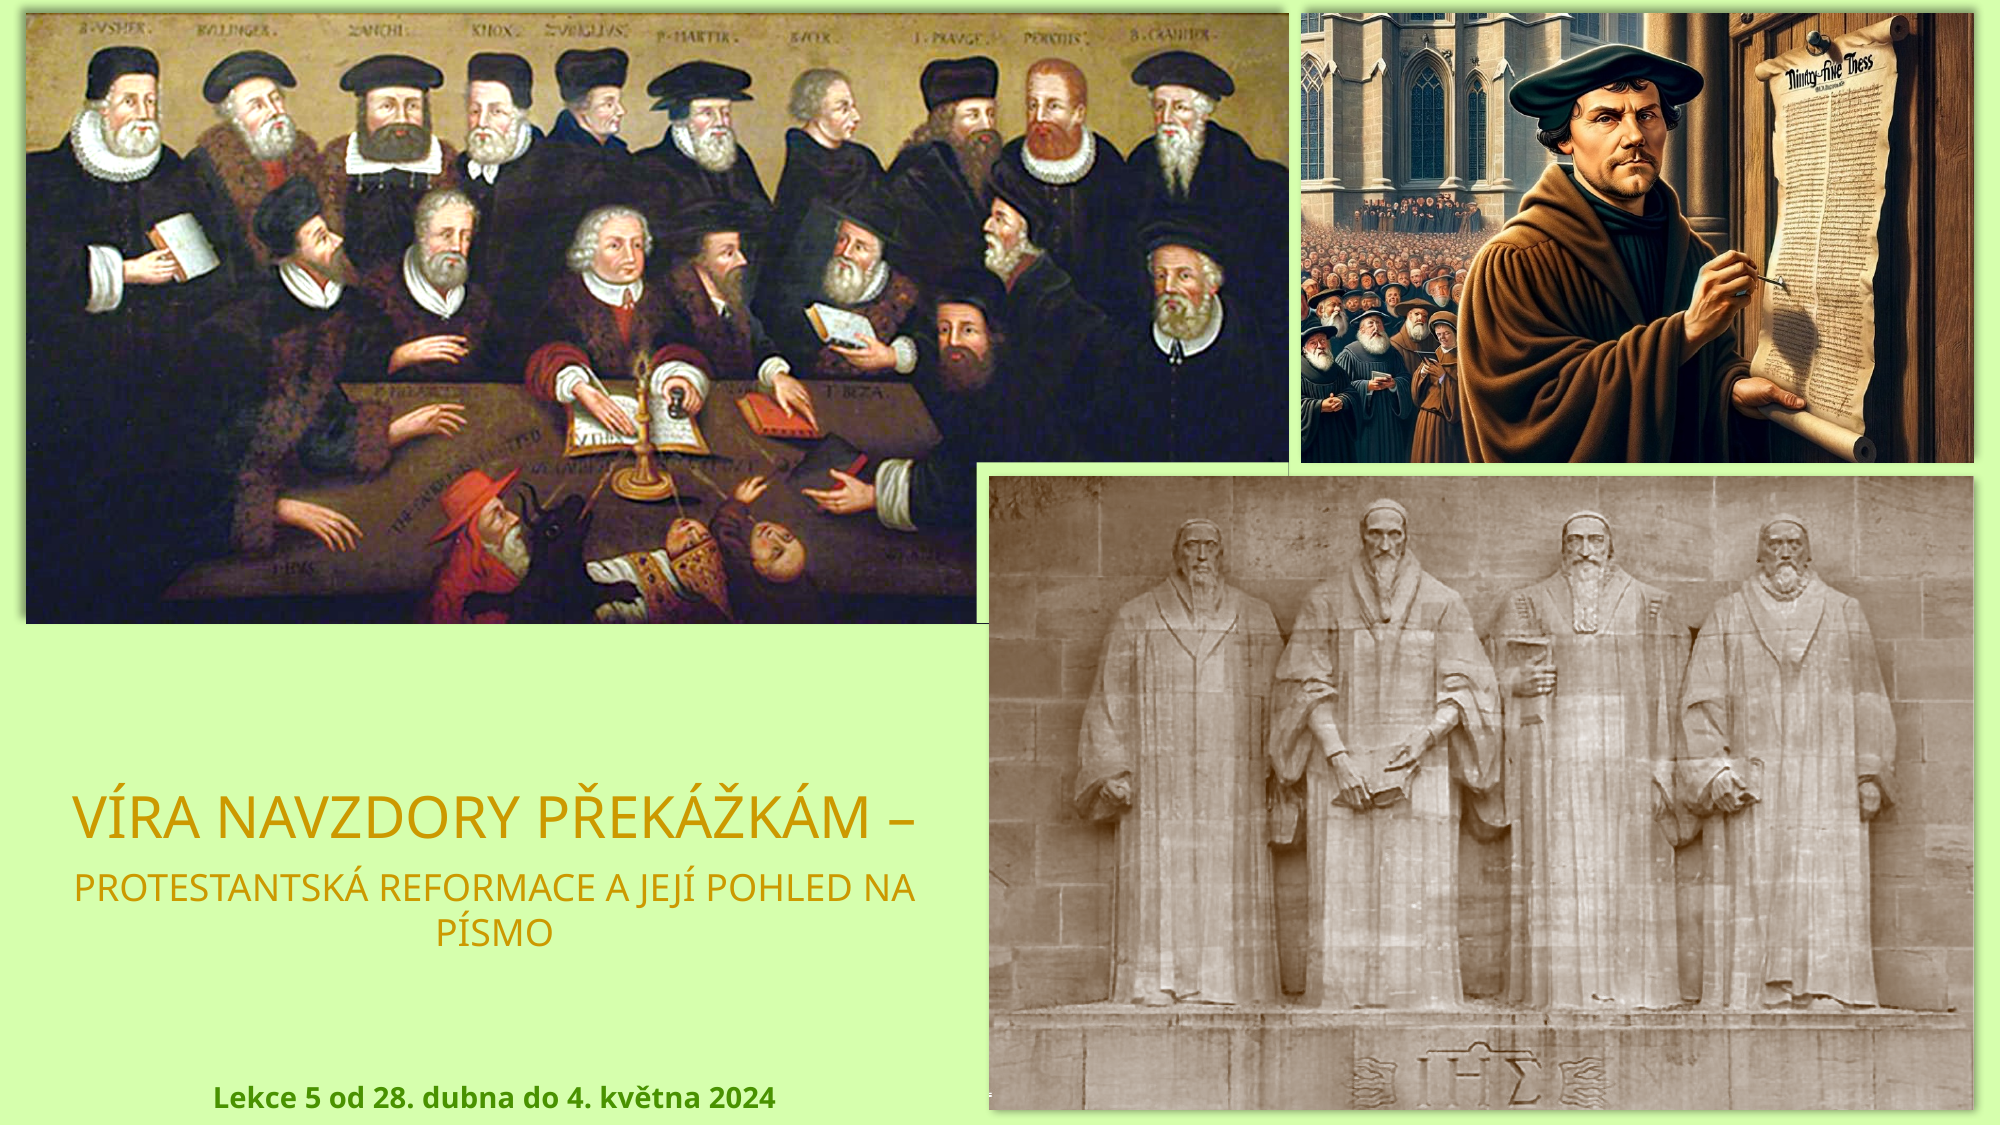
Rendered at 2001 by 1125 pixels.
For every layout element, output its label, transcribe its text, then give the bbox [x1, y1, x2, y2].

text_box VÍRA NAVZDORY PŘEKÁŽKÁM – PROTESTANTSKÁ REFORMACE A JEJÍ POHLED NA PÍSMO [19, 706, 970, 962]
picture [25, 13, 1974, 1110]
picture [1301, 13, 1974, 463]
text_box Lekce 5 od 28. dubna do 4. května 2024 [0, 1072, 989, 1123]
